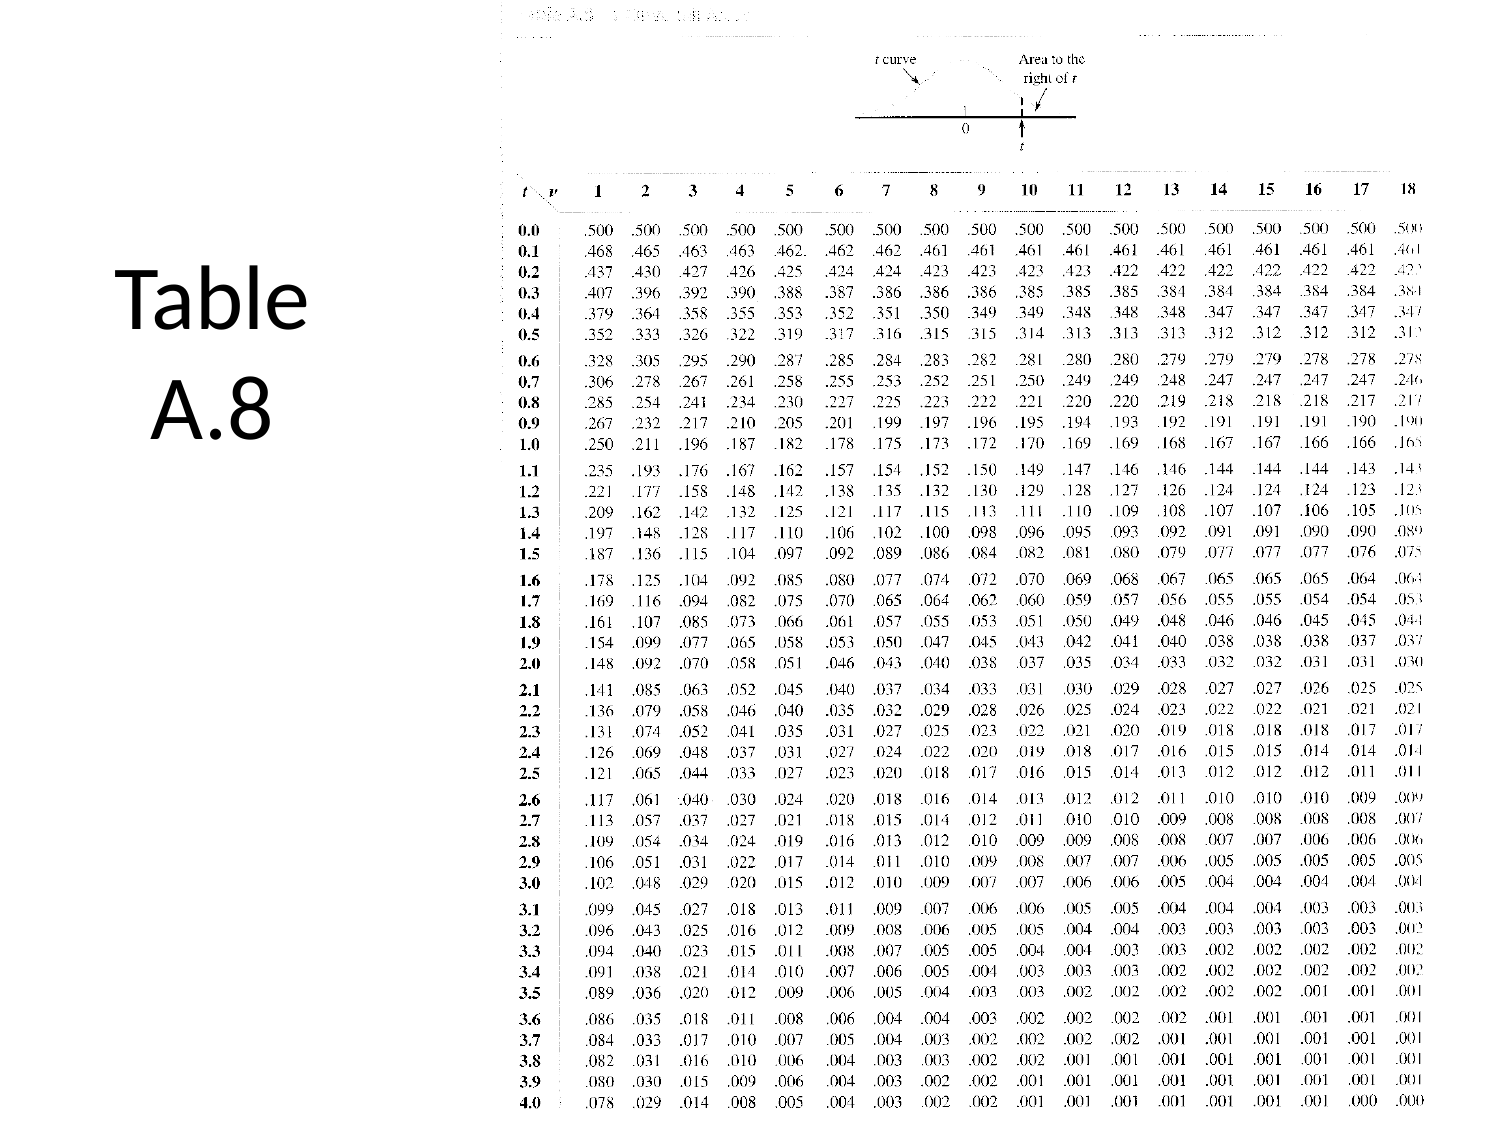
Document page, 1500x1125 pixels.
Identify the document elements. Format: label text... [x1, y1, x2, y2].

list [499, 0, 1438, 1125]
title Table A.8 [75, 45, 350, 650]
